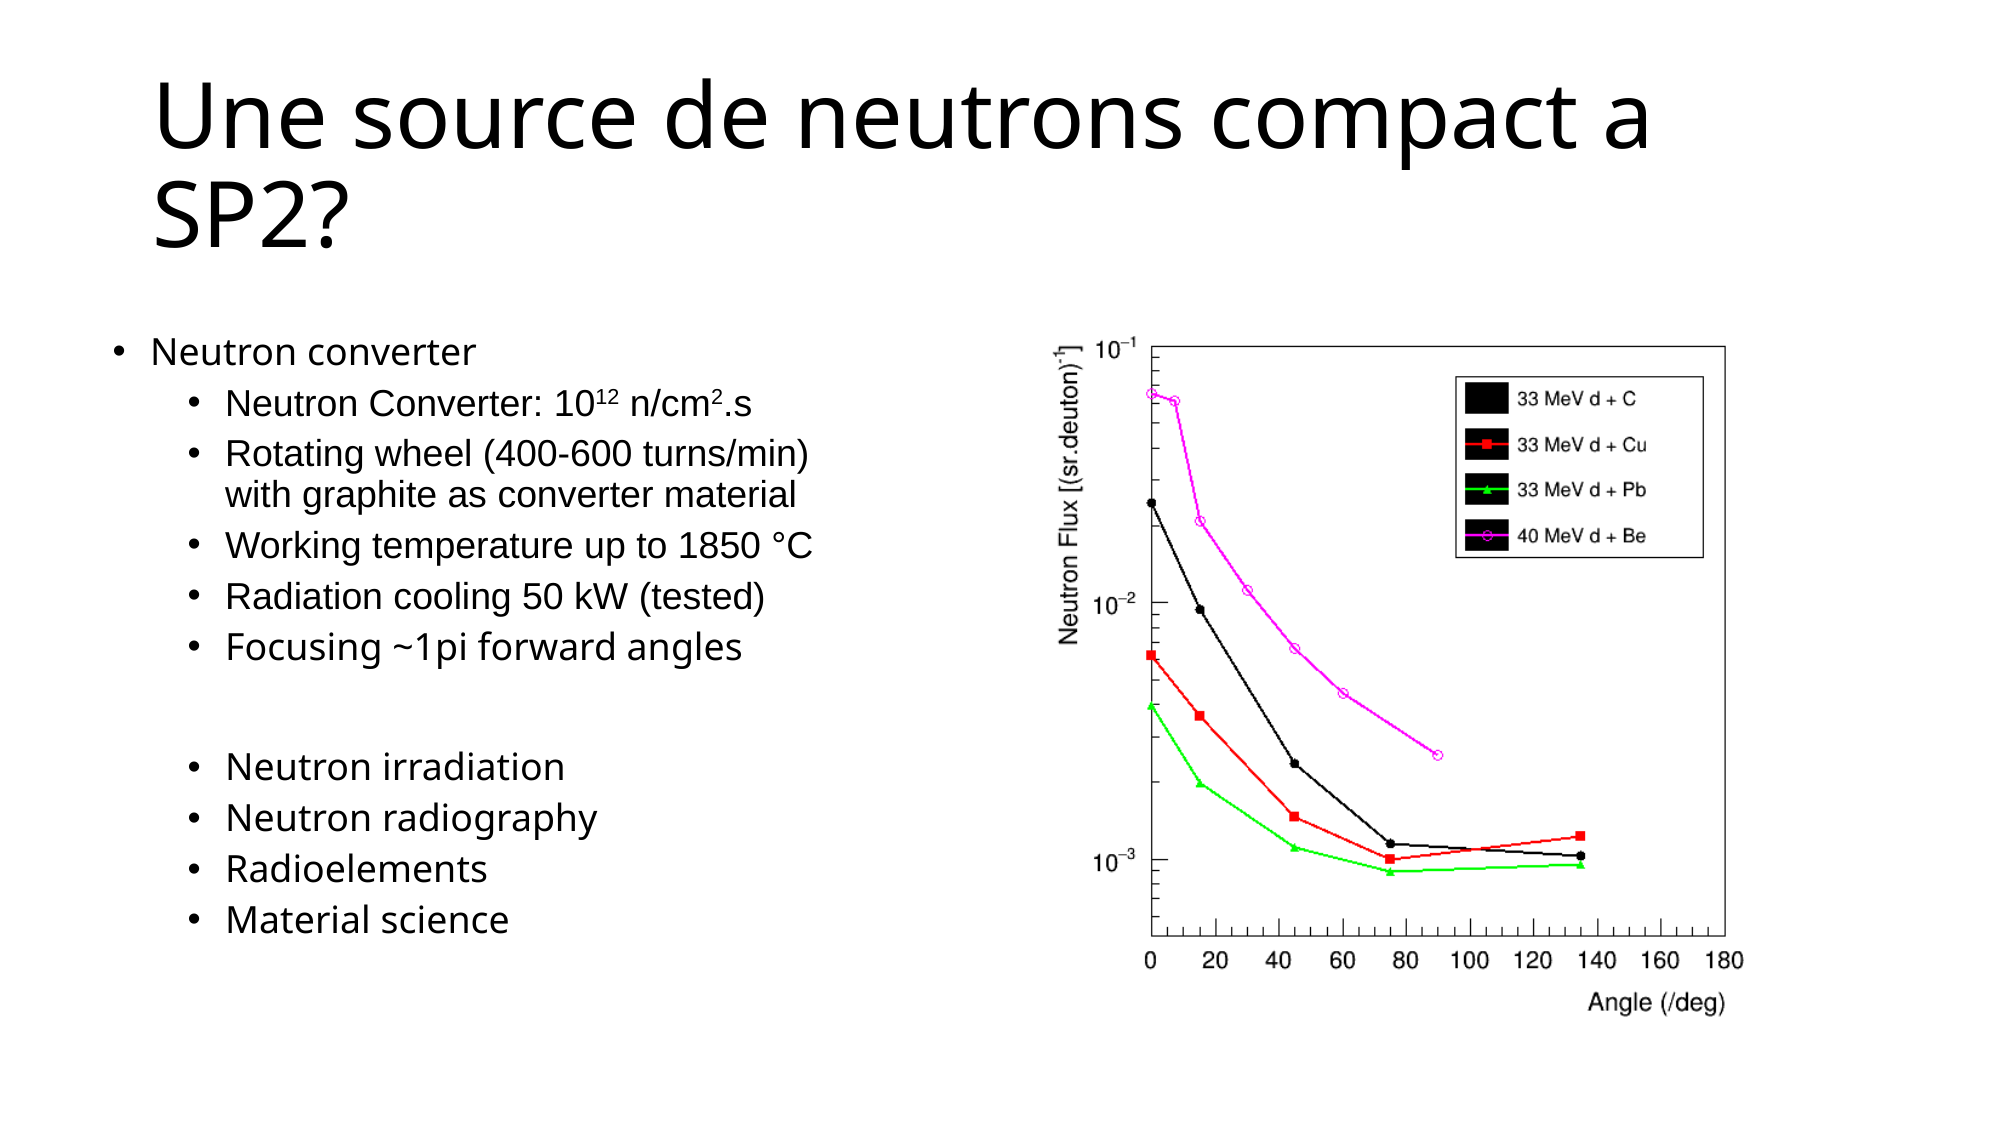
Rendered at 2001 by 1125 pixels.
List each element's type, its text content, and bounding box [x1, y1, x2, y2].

list Neutron converter Neutron Converter: 1012 n/cm2.s Rotating wheel (400-600 turns/min) with graphite as converter material Working temperature up to 1850 °C Radiation cooling 50 kW (tested) Focusing ~1pi forward angles Neutron irradiation Neutron radiography Radioelements Material science [97, 325, 830, 988]
picture [1036, 278, 1761, 1035]
title Une source de neutrons compact a SP2? [137, 59, 1863, 278]
